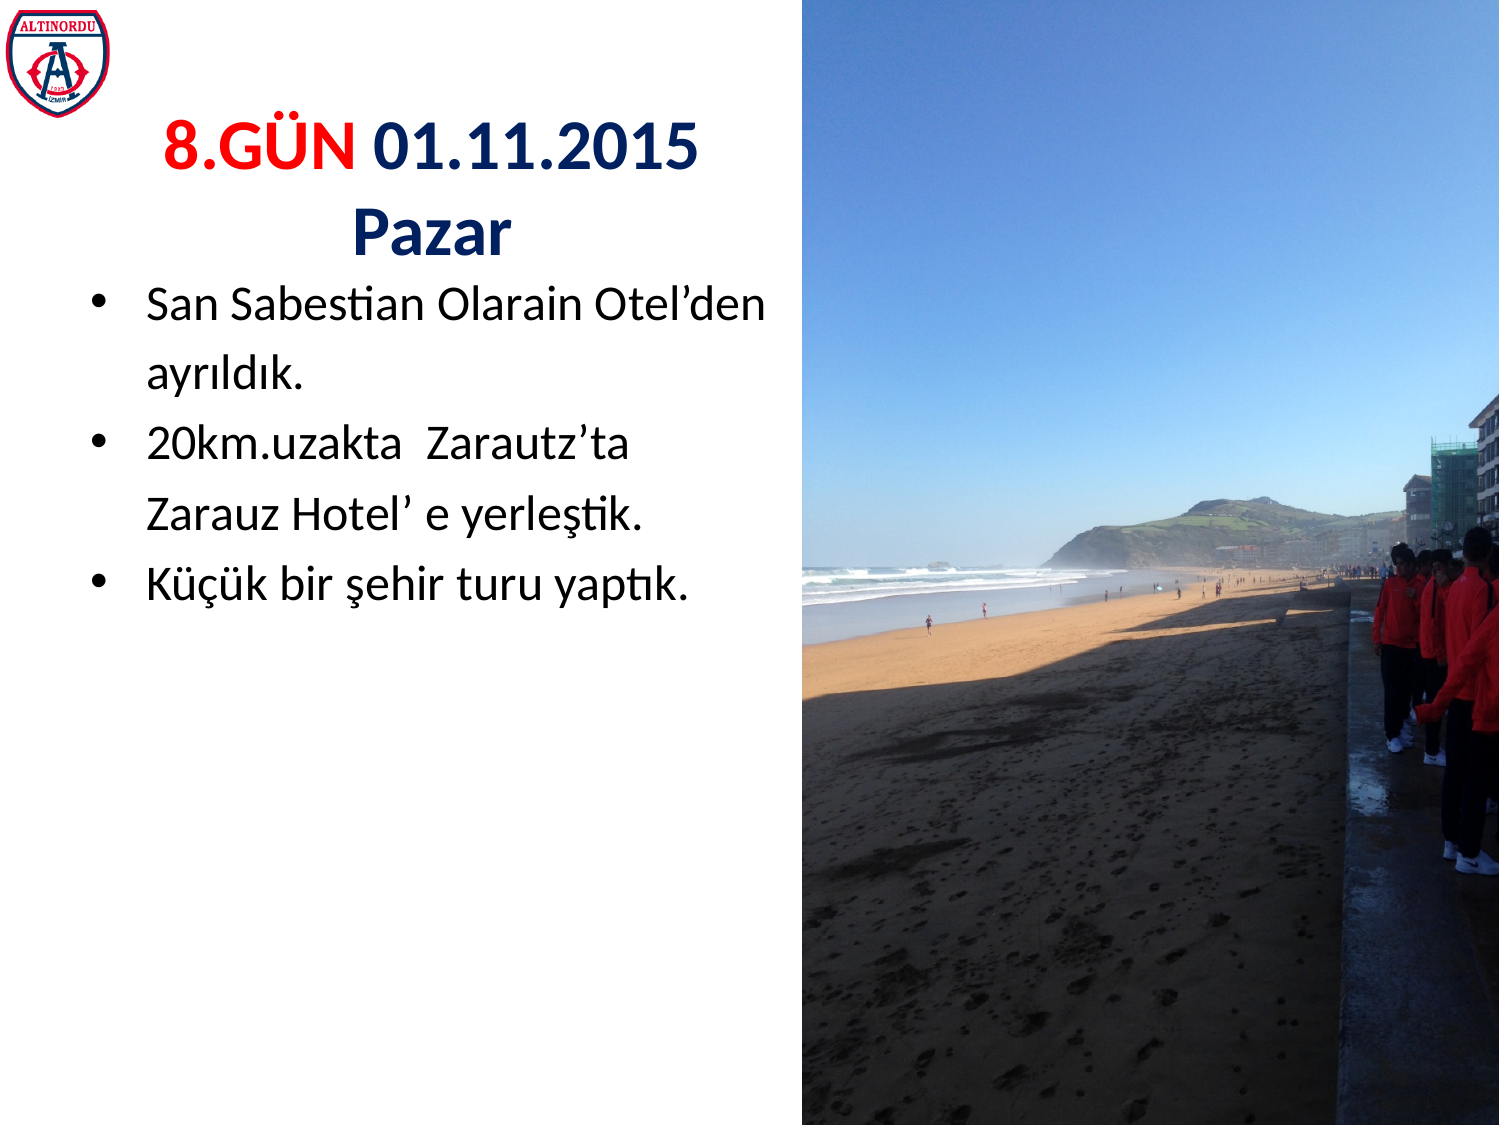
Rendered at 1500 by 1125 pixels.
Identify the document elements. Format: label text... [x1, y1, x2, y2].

picture [1, 10, 114, 118]
title 8.GÜN 01.11.2015 Pazar [0, 90, 802, 278]
picture [587, 1, 1500, 1124]
list San Sabestian Olarain Otel’den ayrıldık. 20km.uzakta Zarautz’ta Zarauz Hotel’ e yerleştik. Küçük bir şehir turu yaptık. [75, 278, 802, 1005]
